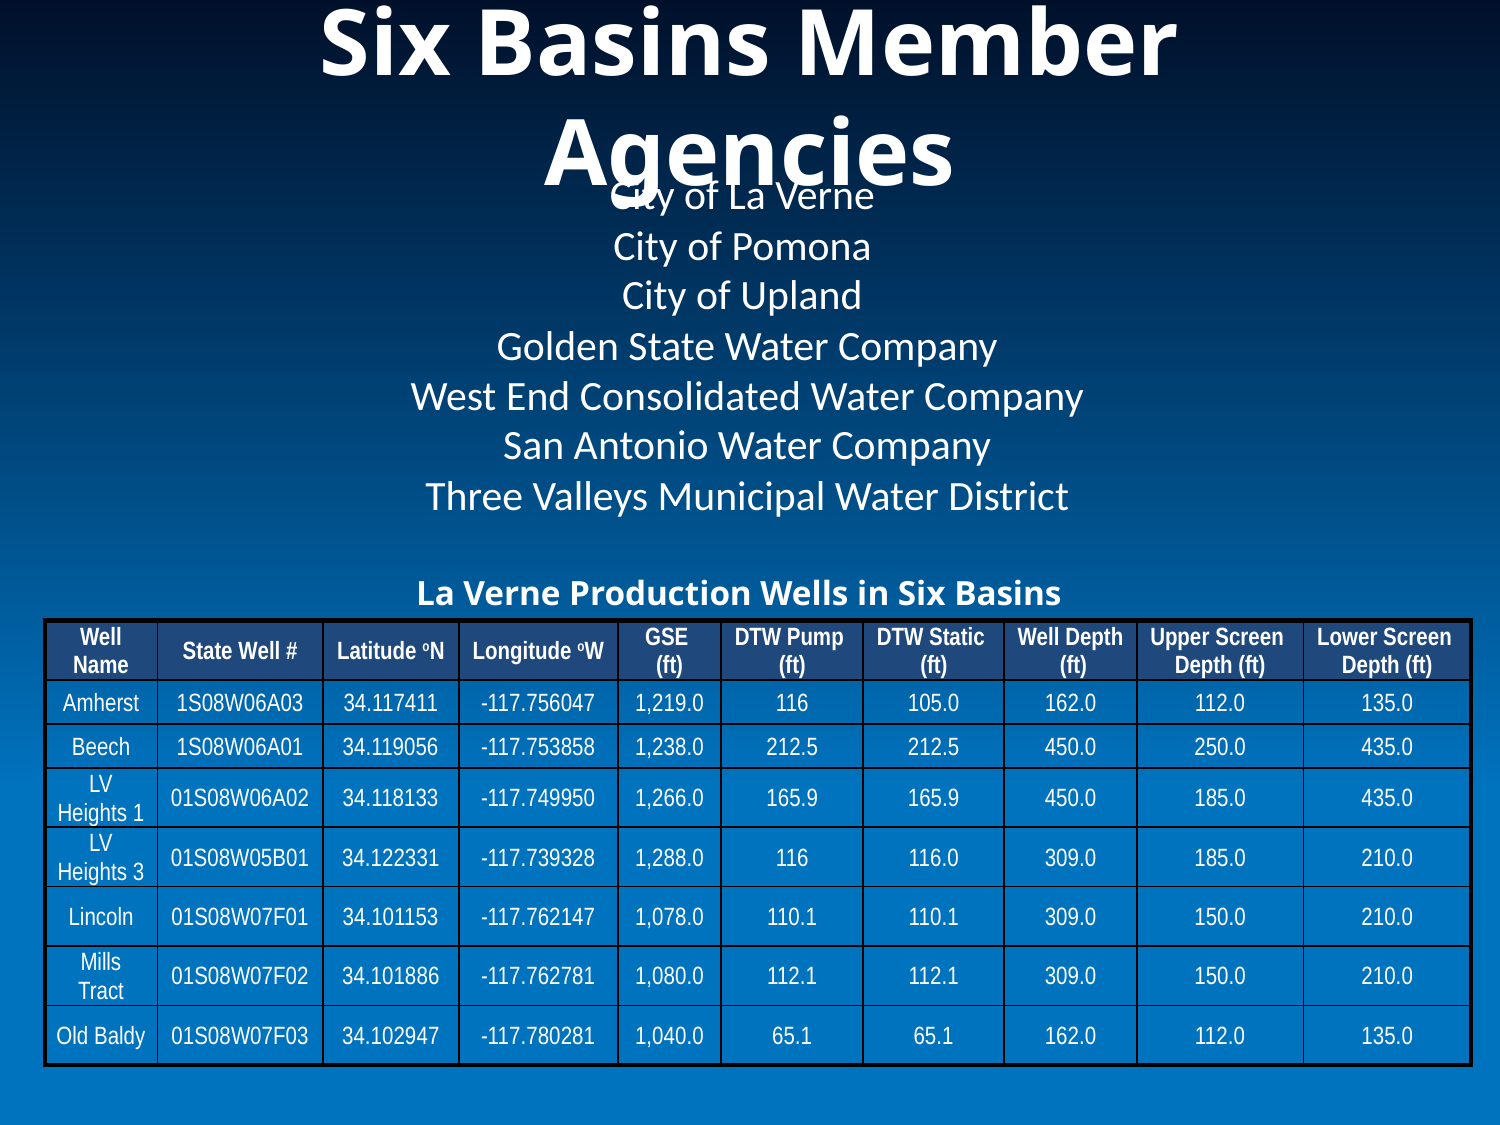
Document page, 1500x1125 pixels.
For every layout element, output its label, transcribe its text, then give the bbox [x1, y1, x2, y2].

table_cell LV Heights 3 [47, 828, 157, 886]
table_cell 162.0 [1005, 681, 1136, 723]
table_cell 34.122331 [324, 828, 458, 886]
table_cell 1,238.0 [619, 725, 720, 767]
table_cell Old Baldy [47, 1006, 157, 1063]
table_cell 185.0 [1138, 769, 1303, 826]
table_header Well Name [47, 623, 157, 679]
table_cell -117.753858 [460, 725, 617, 767]
table_header Lower Screen Depth (ft) [1304, 623, 1469, 679]
table_cell 212.5 [722, 725, 862, 767]
table_cell 34.118133 [324, 769, 458, 826]
table_cell 1,040.0 [619, 1006, 720, 1063]
table_cell 1,266.0 [619, 769, 720, 826]
table_cell 01S08W07F02 [158, 947, 322, 1005]
table_cell 34.117411 [324, 681, 458, 723]
table_cell 1S08W06A01 [158, 725, 322, 767]
table_cell 34.101886 [324, 947, 458, 1005]
table_cell 435.0 [1304, 725, 1469, 767]
table_cell -117.780281 [460, 1006, 617, 1063]
table_cell 210.0 [1304, 887, 1469, 945]
table_cell Lincoln [47, 887, 157, 945]
table_header Upper Screen Depth (ft) [1138, 623, 1303, 679]
table_cell 185.0 [1138, 828, 1303, 886]
table_cell 150.0 [1138, 947, 1303, 1005]
table_cell 210.0 [1304, 947, 1469, 1005]
table_cell -117.762147 [460, 887, 617, 945]
table_cell 309.0 [1005, 887, 1136, 945]
table_cell 1,288.0 [619, 828, 720, 886]
table_header DTW Pump (ft) [722, 623, 862, 679]
table_cell 165.9 [722, 769, 862, 826]
table_header State Well # [158, 623, 322, 679]
table_cell 1S08W06A03 [158, 681, 322, 723]
table_cell LV Heights 1 [47, 769, 157, 826]
table_cell 250.0 [1138, 725, 1303, 767]
table_header GSE (ft) [619, 623, 720, 679]
table_cell Beech [47, 725, 157, 767]
text_box La Verne Production Wells in Six Basins [101, 564, 1377, 620]
table_cell 435.0 [1304, 769, 1469, 826]
table_cell 135.0 [1304, 1006, 1469, 1063]
table_cell Mills Tract [47, 947, 157, 1005]
table_header DTW Static (ft) [864, 623, 1003, 679]
table_cell 1,080.0 [619, 947, 720, 1005]
table_cell 65.1 [864, 1006, 1003, 1063]
table_cell 01S08W07F03 [158, 1006, 322, 1063]
table_cell 112.1 [864, 947, 1003, 1005]
table_cell 01S08W07F01 [158, 887, 322, 945]
table_cell 112.0 [1138, 681, 1303, 723]
table_cell 110.1 [722, 887, 862, 945]
table_cell 34.102947 [324, 1006, 458, 1063]
table_cell -117.749950 [460, 769, 617, 826]
title Six Basins Member Agencies [112, 30, 1388, 157]
list City of La Verne City of Pomona City of Upland Golden State Water Company West End Consolidated Water Company San Antonio Water Company Three Valleys Municipal Water District [384, 160, 1111, 564]
table_cell 309.0 [1005, 947, 1136, 1005]
table_cell 01S08W06A02 [158, 769, 322, 826]
table_cell 110.1 [864, 887, 1003, 945]
table_cell 1,219.0 [619, 681, 720, 723]
table_cell 135.0 [1304, 681, 1469, 723]
table_cell 105.0 [864, 681, 1003, 723]
table_cell 450.0 [1005, 769, 1136, 826]
table_cell 34.119056 [324, 725, 458, 767]
table_cell 212.5 [864, 725, 1003, 767]
table_cell -117.756047 [460, 681, 617, 723]
table_header Well Depth (ft) [1005, 623, 1136, 679]
table_cell Amherst [47, 681, 157, 723]
table_cell 112.0 [1138, 1006, 1303, 1063]
table_cell -117.739328 [460, 828, 617, 886]
table_header Longitude oW [460, 623, 617, 679]
table_cell 309.0 [1005, 828, 1136, 886]
table_cell 34.101153 [324, 887, 458, 945]
table_cell 116.0 [864, 828, 1003, 886]
table_cell 116 [722, 681, 862, 723]
table_cell 165.9 [864, 769, 1003, 826]
table_cell 116 [722, 828, 862, 886]
table_header Latitude oN [324, 623, 458, 679]
table_cell 65.1 [722, 1006, 862, 1063]
table_cell 112.1 [722, 947, 862, 1005]
table_cell 162.0 [1005, 1006, 1136, 1063]
table_cell -117.762781 [460, 947, 617, 1005]
table_cell 150.0 [1138, 887, 1303, 945]
table_cell 01S08W05B01 [158, 828, 322, 886]
table_cell 1,078.0 [619, 887, 720, 945]
table_cell 210.0 [1304, 828, 1469, 886]
table_cell 450.0 [1005, 725, 1136, 767]
